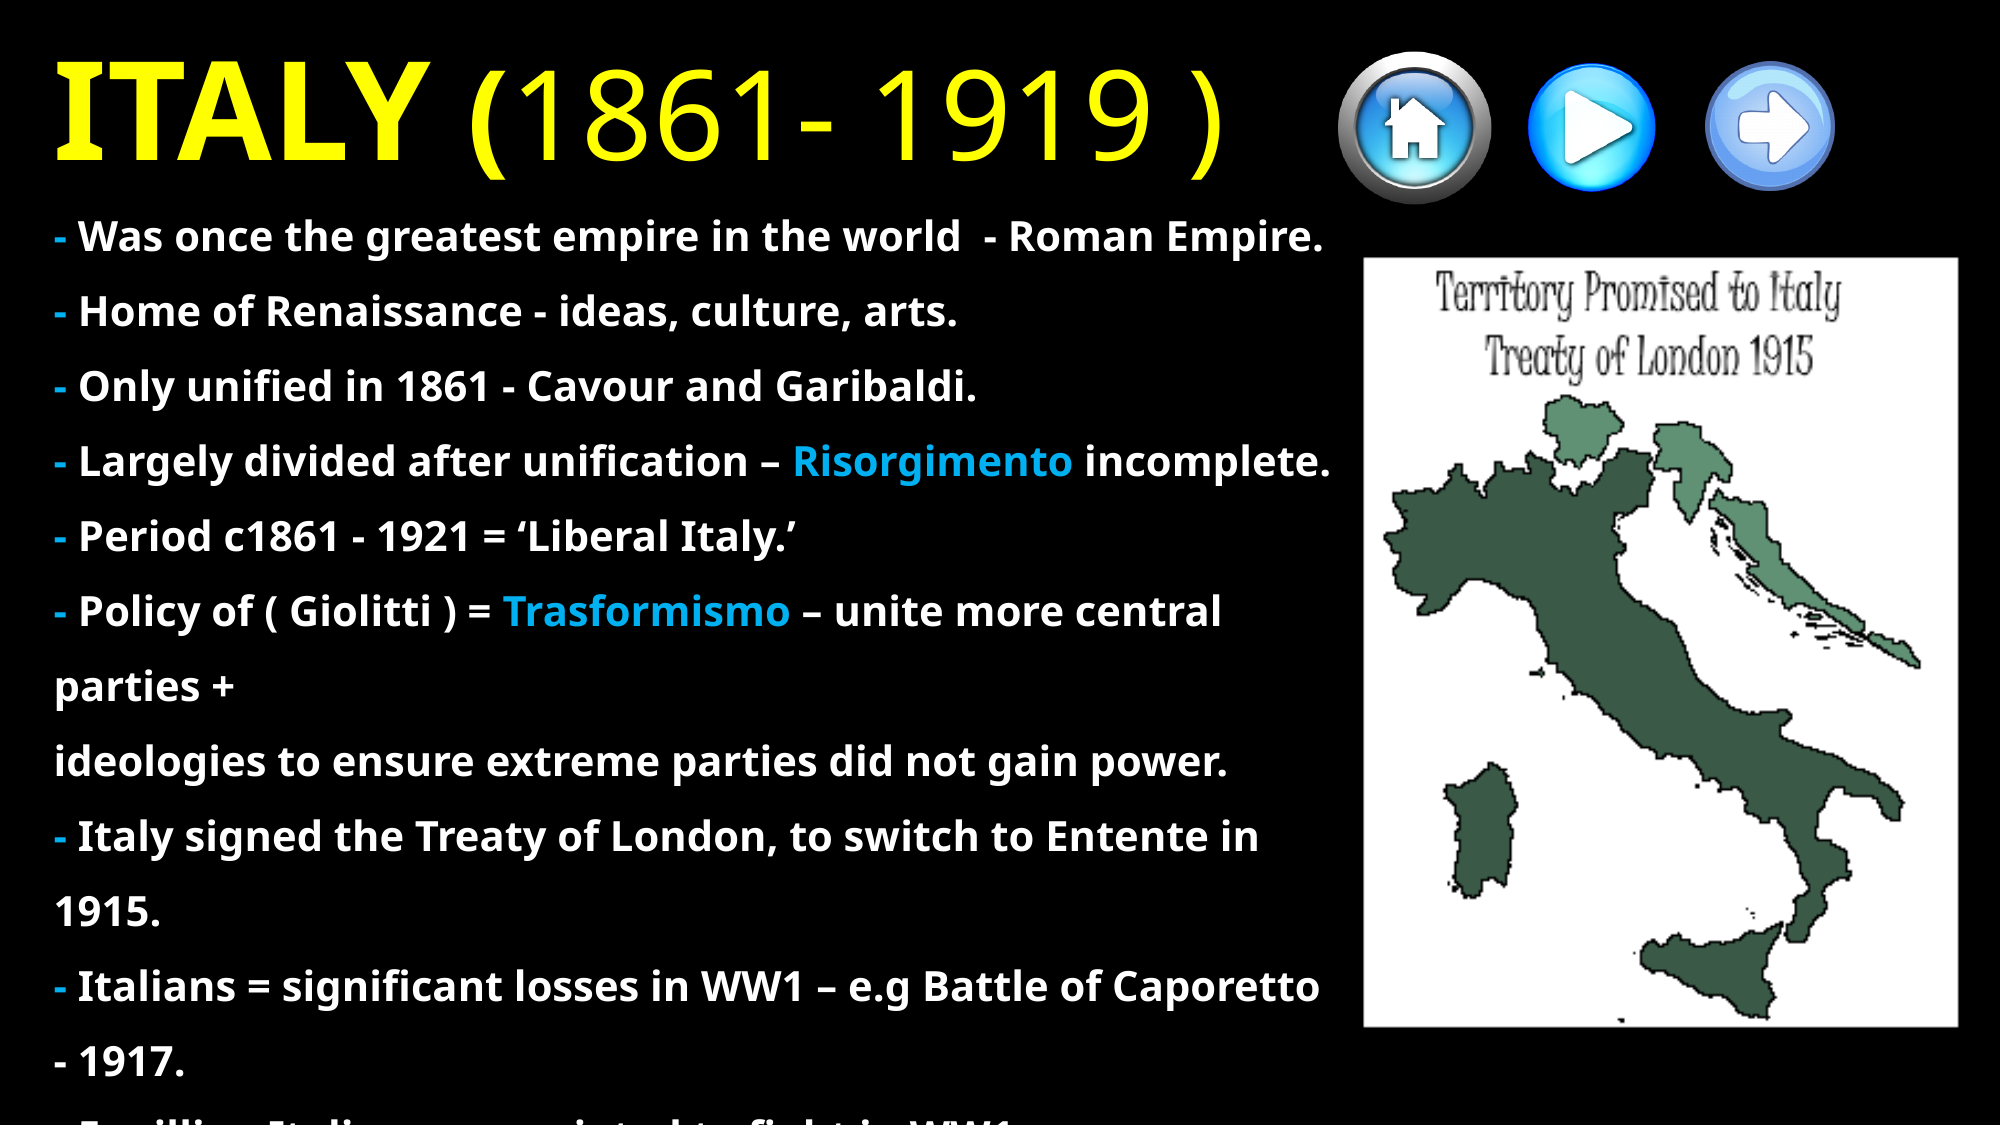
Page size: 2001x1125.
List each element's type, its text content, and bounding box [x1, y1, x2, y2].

picture [1361, 255, 1962, 1030]
text_box - Was once the greatest empire in the world - Roman Empire. - Home of Renaissance - ideas, culture, arts. - Only unified in 1861 - Cavour and Garibaldi. - Largely divided after unification – Risorgimento incomplete. - Period c1861 - 1921 = ‘Liberal Italy.’ - Policy of ( Giolitti ) = Trasformismo – unite more central parties + ideologies to ensure extreme parties did not gain power. - Italy signed the Treaty of London, to switch to Entente in 1915. - Italians = significant losses in WW1 – e.g Battle of Caporetto - 1917. - 5 million Italians conscripted to fight in WW1. - Many – RW felt betrayed by the settlements of WW1 – ‘mutilated victory’ - 5 million Italians conscripted to fight in WW1. [39, 177, 1348, 1125]
title Italy (1861- 1919 ) [39, 29, 1348, 177]
picture [1704, 61, 1835, 192]
picture [1525, 61, 1662, 198]
picture [1327, 42, 1504, 218]
